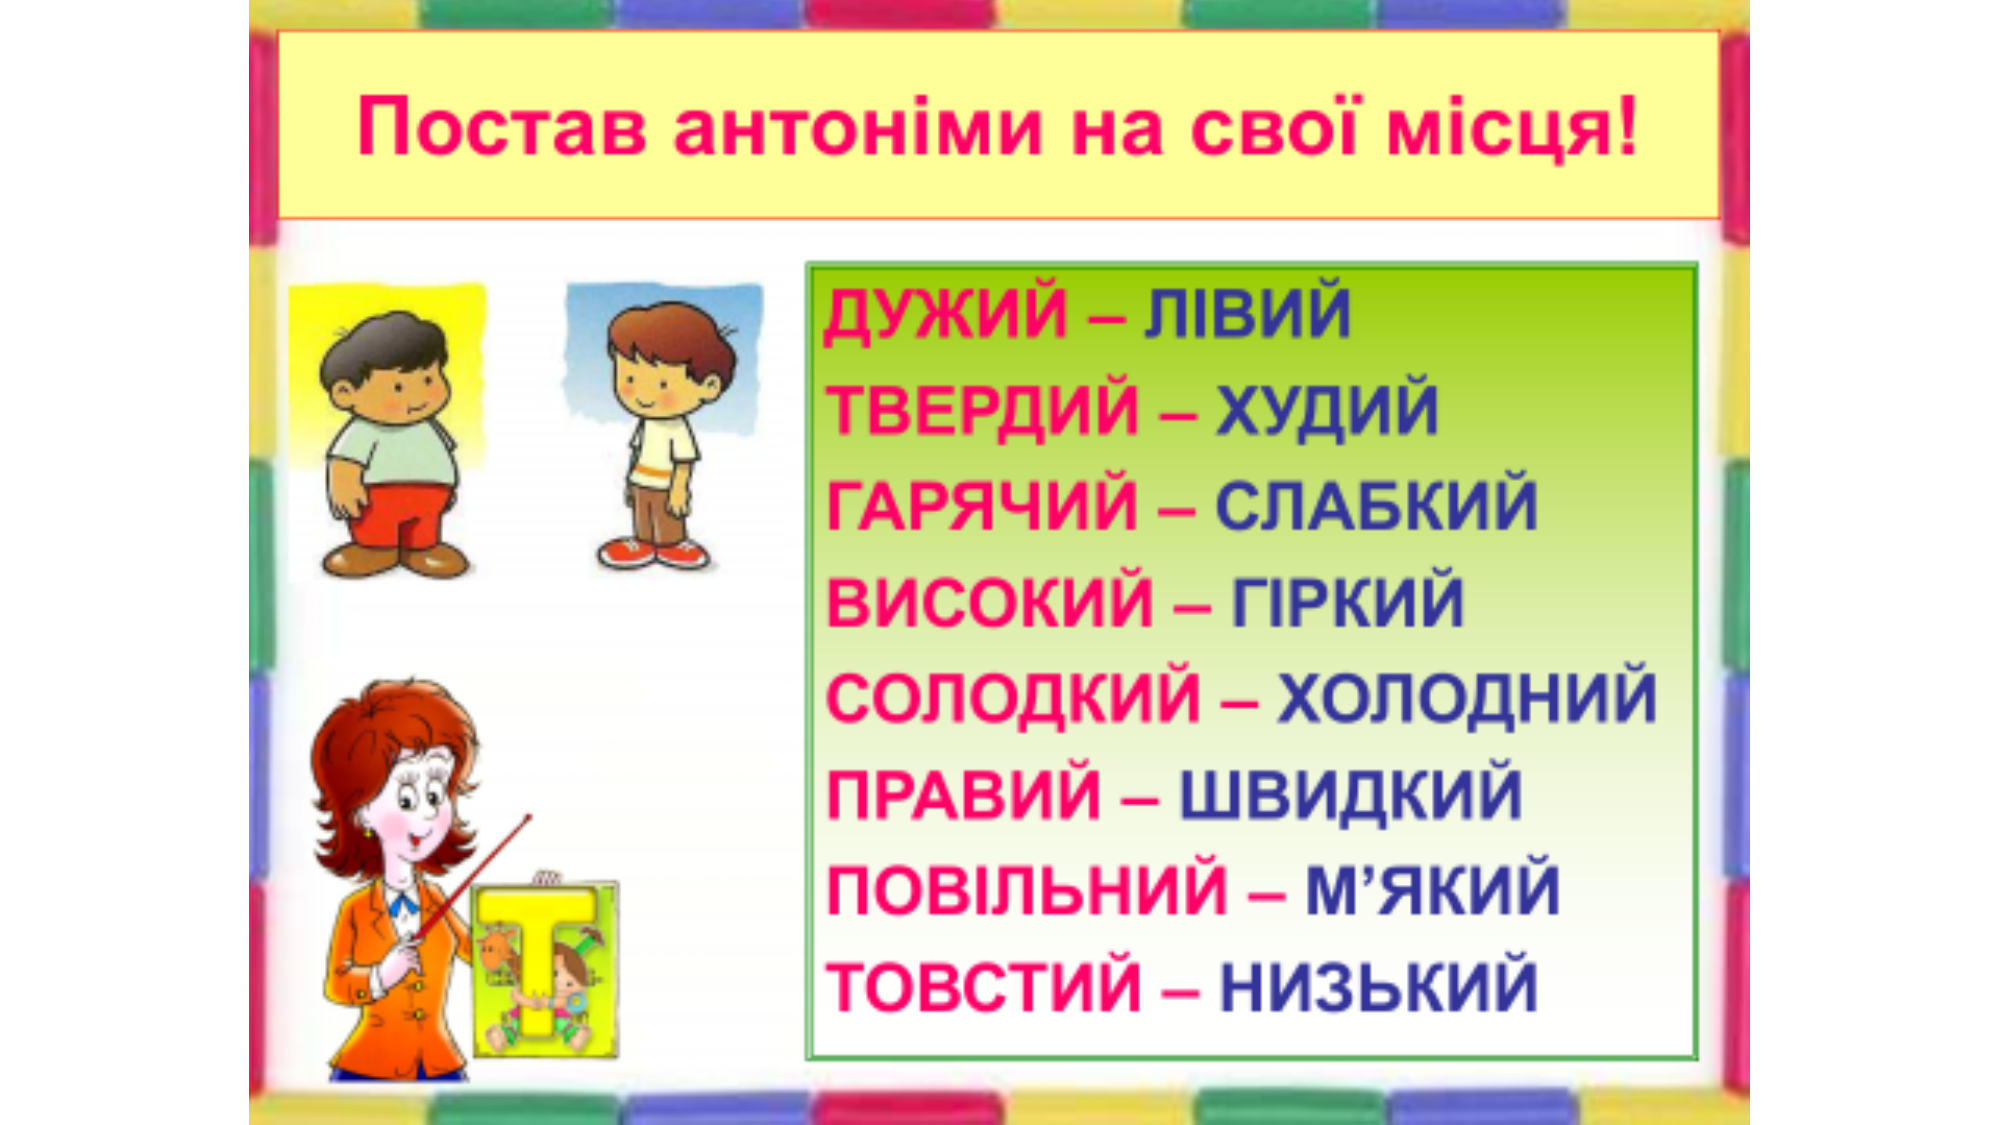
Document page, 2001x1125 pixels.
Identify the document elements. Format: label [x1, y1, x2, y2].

picture [249, 0, 1751, 1125]
